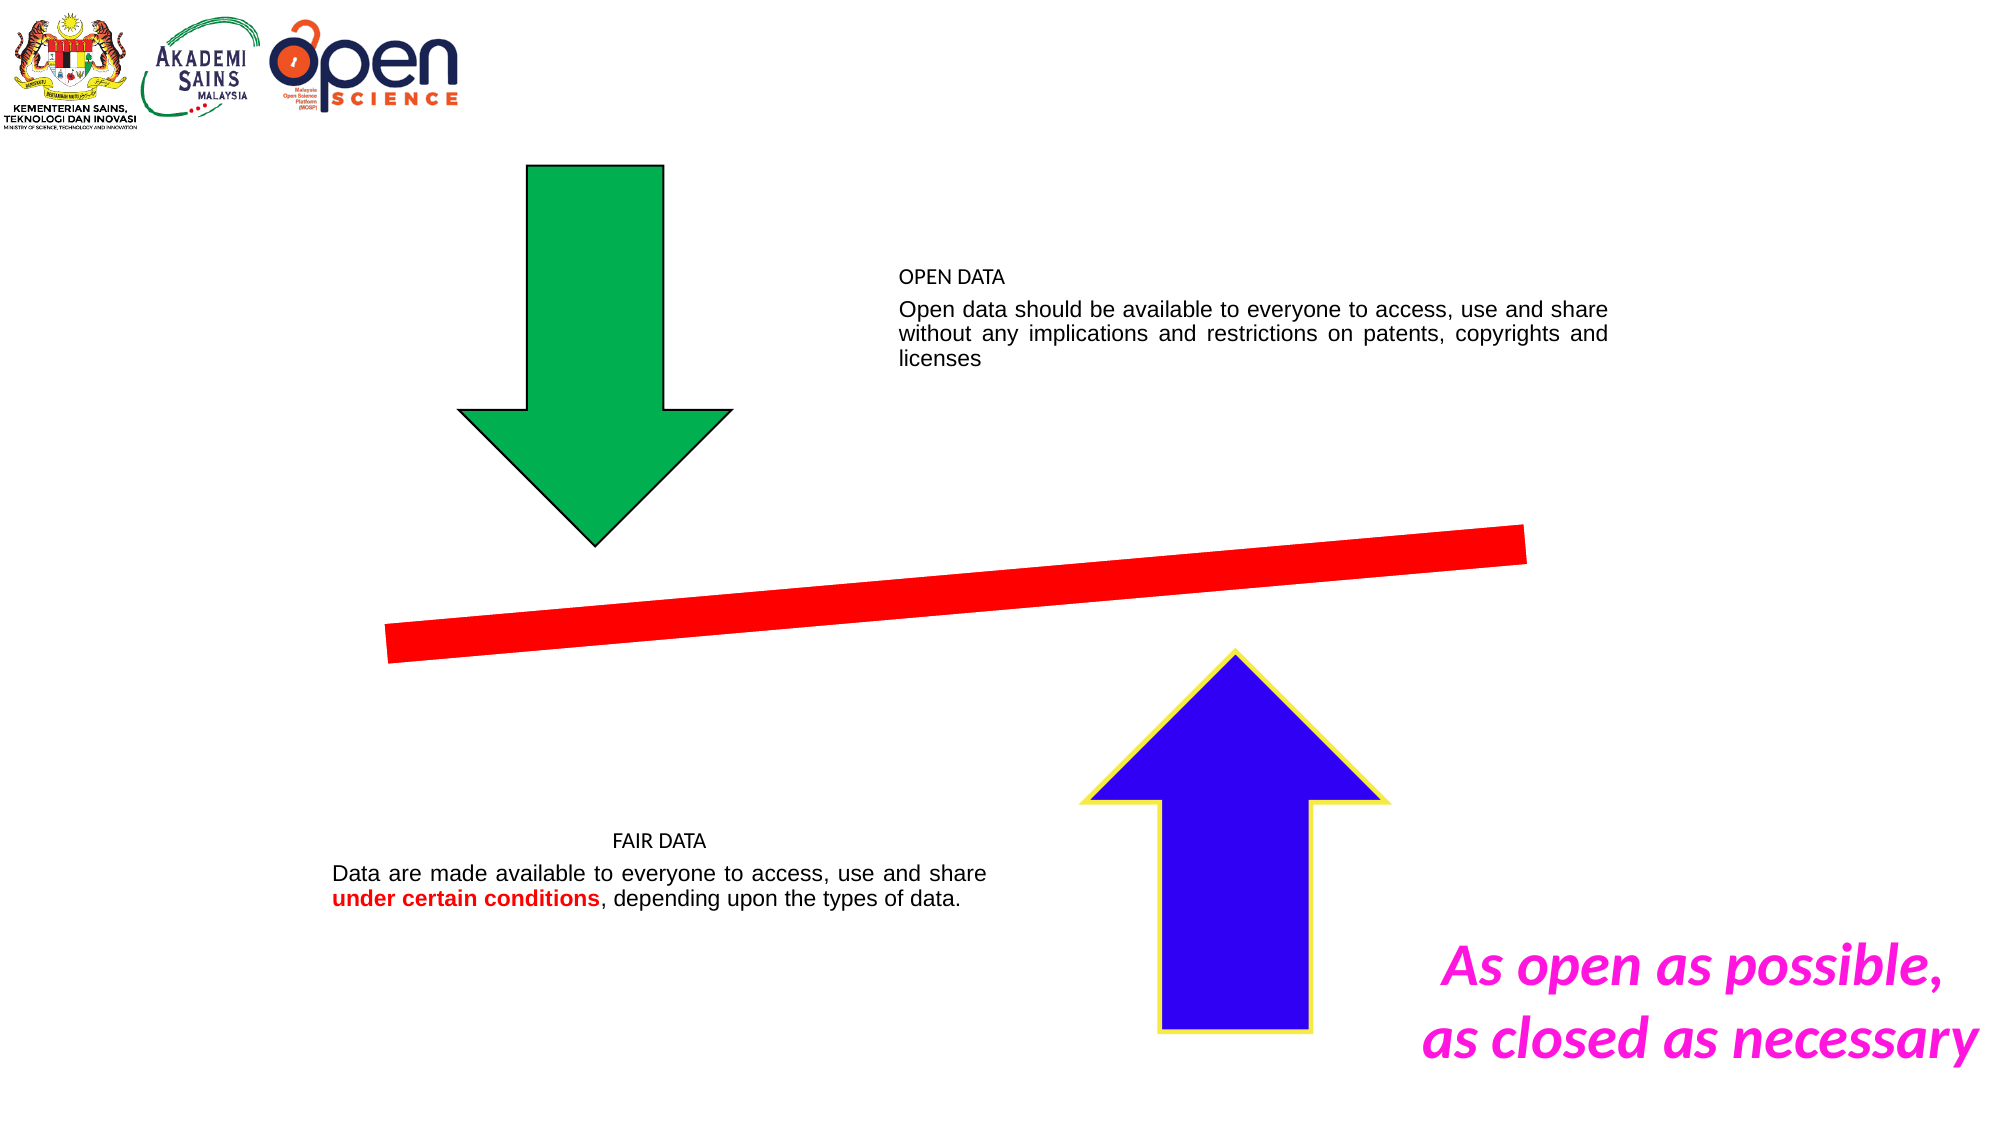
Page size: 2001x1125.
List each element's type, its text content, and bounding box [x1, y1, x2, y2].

text_box As open as possible, as closed as necessary [1200, 917, 2000, 1078]
picture [0, 1, 262, 141]
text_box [171, 118, 1740, 1070]
picture [267, 17, 460, 115]
